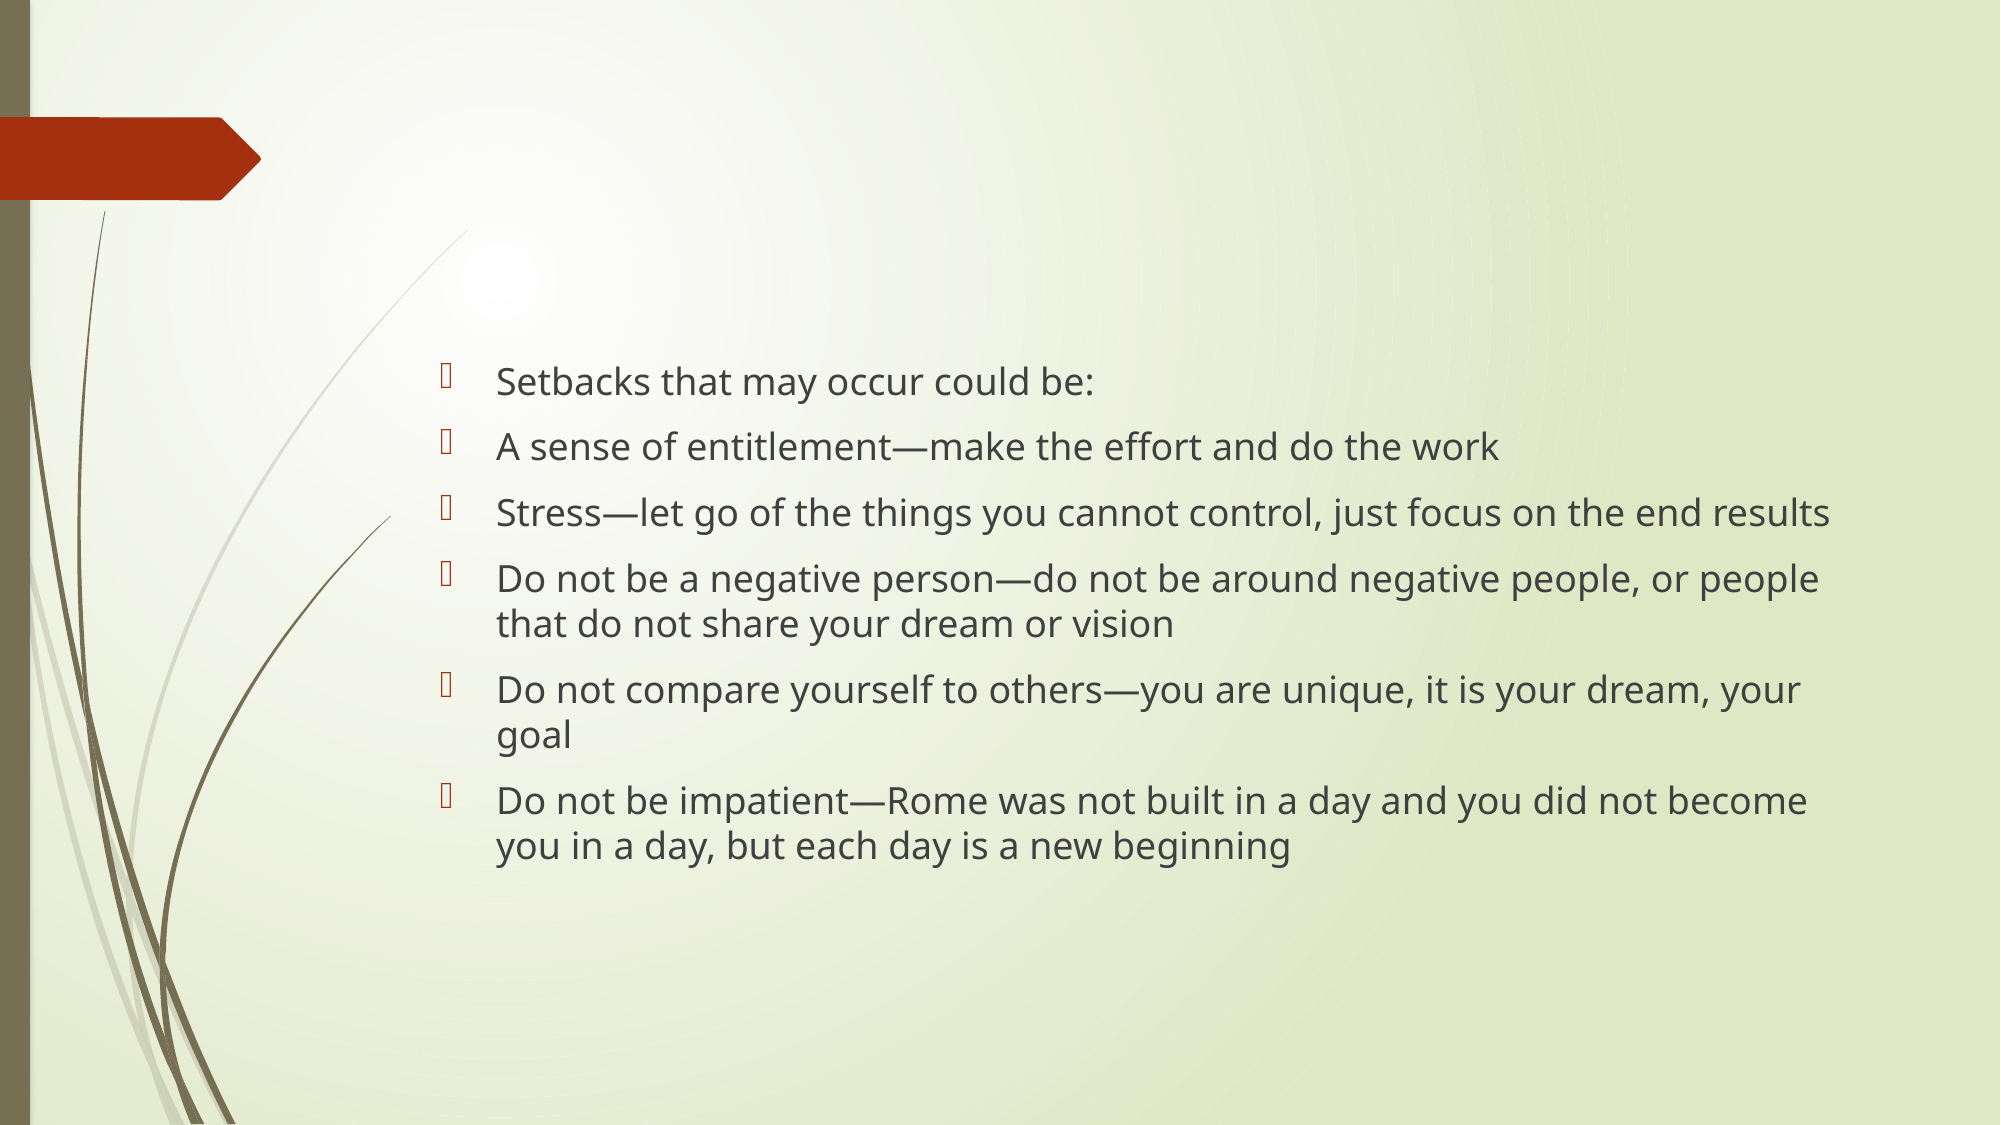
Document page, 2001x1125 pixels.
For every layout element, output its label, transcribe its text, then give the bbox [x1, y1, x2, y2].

list Setbacks that may occur could be: A sense of entitlement—make the effort and do the work Stress—let go of the things you cannot control, just focus on the end results Do not be a negative person—do not be around negative people, or people that do not share your dream or vision Do not compare yourself to others—you are unique, it is your dream, your goal Do not be impatient—Rome was not built in a day and you did not become you in a day, but each day is a new beginning [424, 350, 1888, 970]
